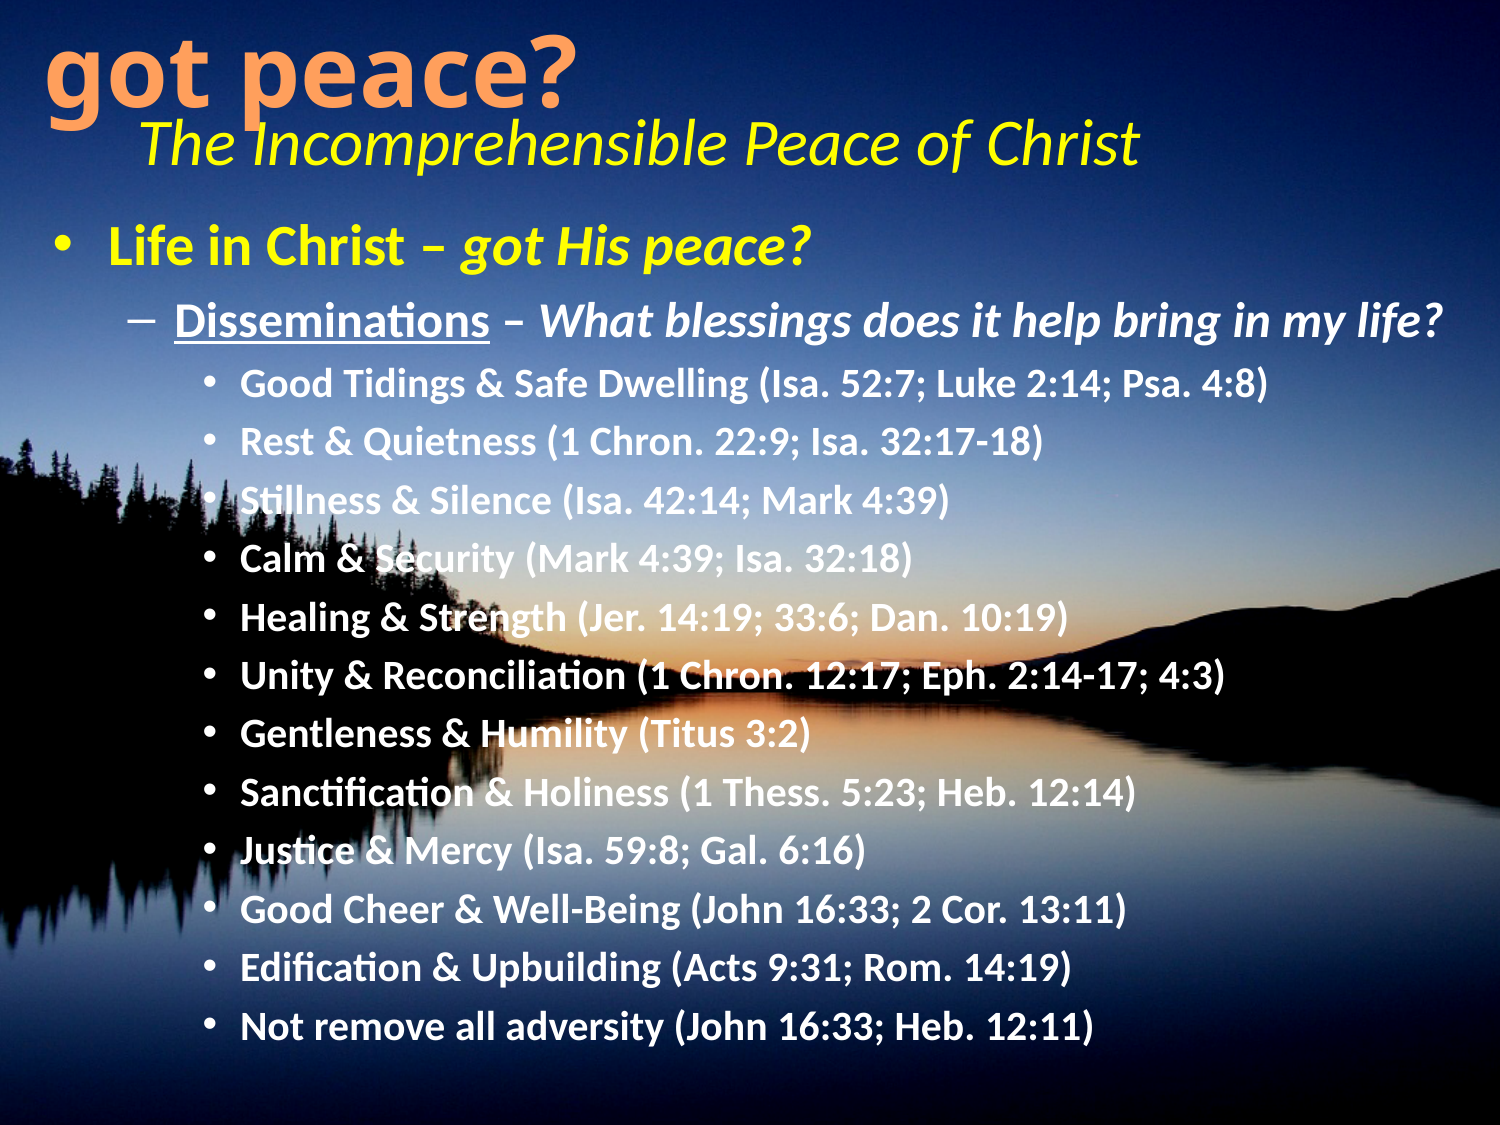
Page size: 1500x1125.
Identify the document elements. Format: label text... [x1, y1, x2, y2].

picture [0, 0, 1500, 1125]
list Life in Christ – got His peace? Disseminations – What blessings does it help bring in my life? Good Tidings & Safe Dwelling (Isa. 52:7; Luke 2:14; Psa. 4:8) Rest & Quietness (1 Chron. 22:9; Isa. 32:17-18) Stillness & Silence (Isa. 42:14; Mark 4:39) Calm & Security (Mark 4:39; Isa. 32:18) Healing & Strength (Jer. 14:19; 33:6; Dan. 10:19) Unity & Reconciliation (1 Chron. 12:17; Eph. 2:14-17; 4:3) Gentleness & Humility (Titus 3:2) Sanctification & Holiness (1 Thess. 5:23; Heb. 12:14) Justice & Mercy (Isa. 59:8; Gal. 6:16) Good Cheer & Well-Being (John 16:33; 2 Cor. 13:11) Edification & Upbuilding (Acts 9:31; Rom. 14:19) Not remove all adversity (John 16:33; Heb. 12:11) [37, 200, 1500, 1113]
